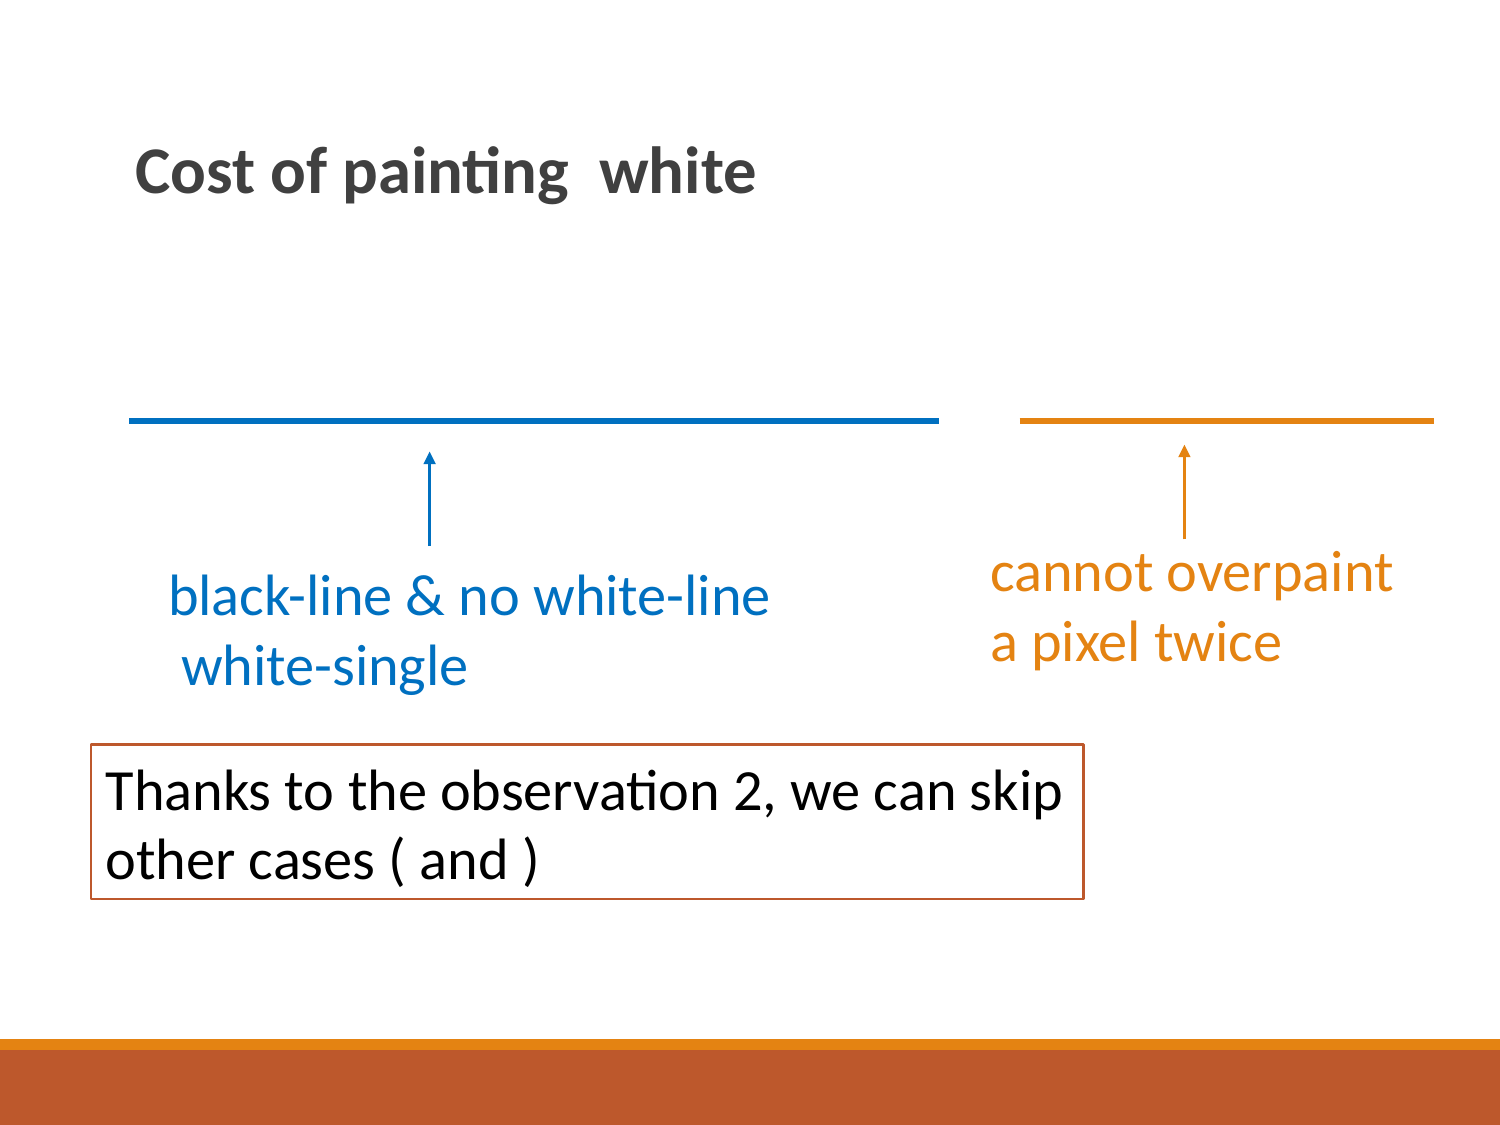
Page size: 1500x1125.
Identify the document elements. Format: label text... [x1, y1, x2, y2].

text_box cannot overpaint a pixel twice [975, 525, 1418, 680]
